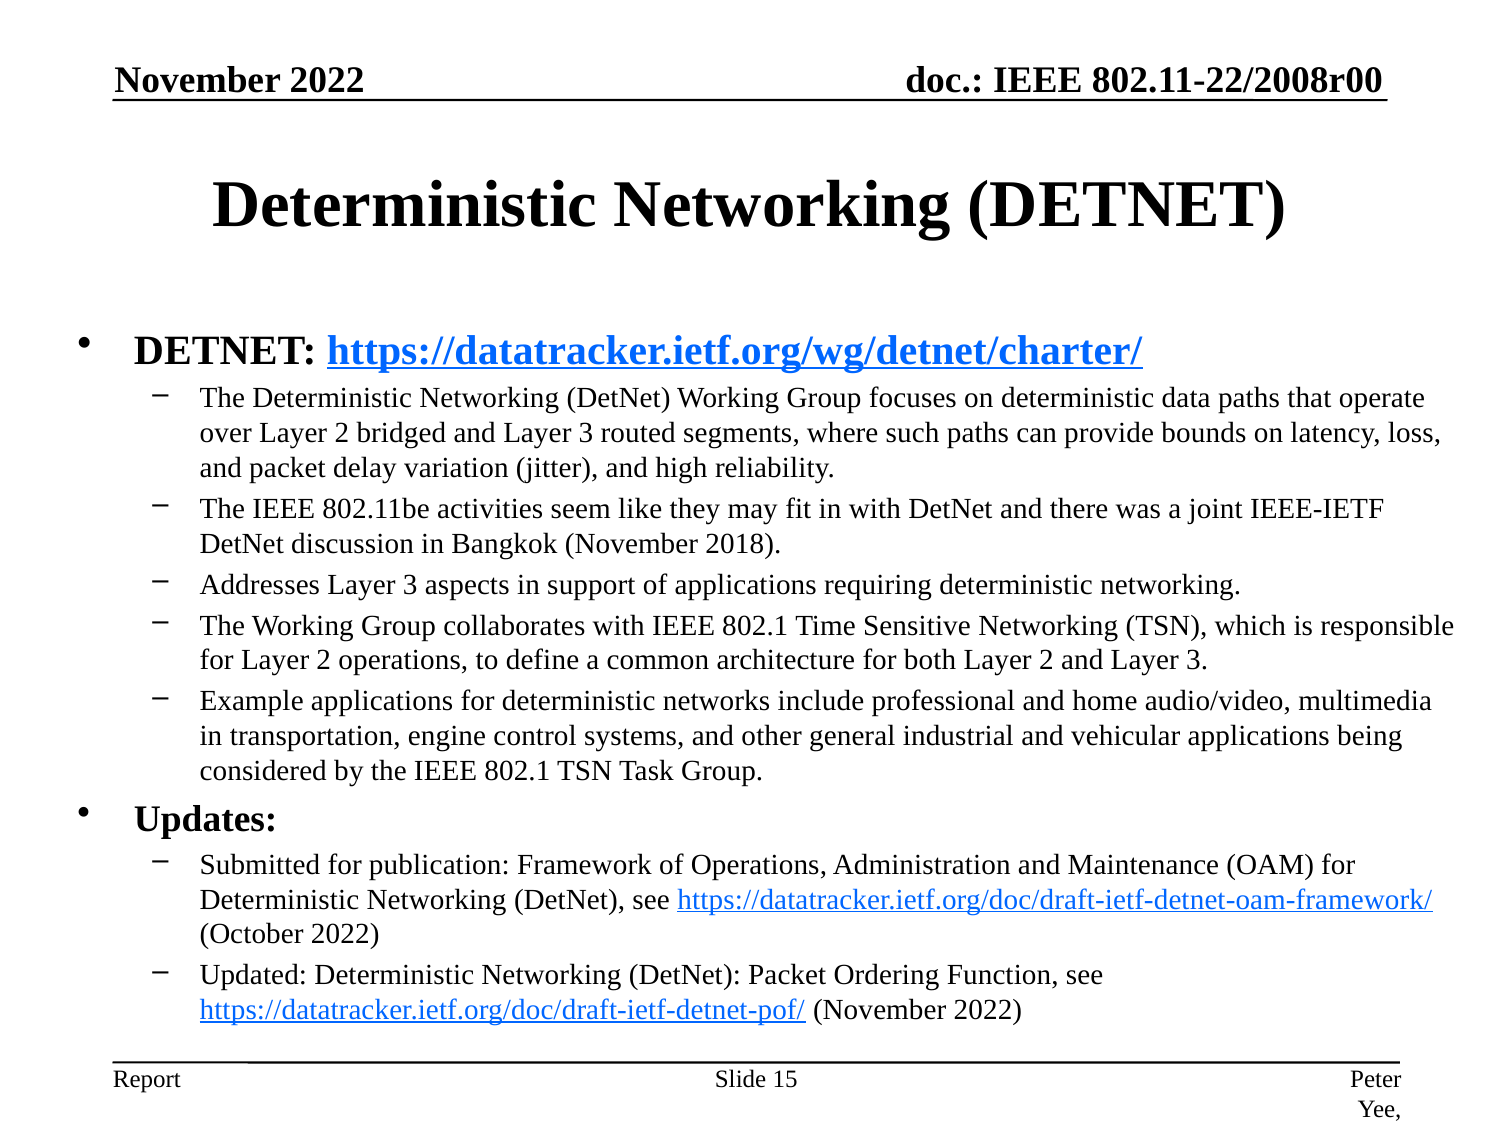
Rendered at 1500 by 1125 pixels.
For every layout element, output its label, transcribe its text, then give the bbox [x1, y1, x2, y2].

list DETNET: https://datatracker.ietf.org/wg/detnet/charter/ The Deterministic Networking (DetNet) Working Group focuses on deterministic data paths that operate over Layer 2 bridged and Layer 3 routed segments, where such paths can provide bounds on latency, loss, and packet delay variation (jitter), and high reliability. The IEEE 802.11be activities seem like they may fit in with DetNet and there was a joint IEEE-IETF DetNet discussion in Bangkok (November 2018). Addresses Layer 3 aspects in support of applications requiring deterministic networking. The Working Group collaborates with IEEE 802.1 Time Sensitive Networking (TSN), which is responsible for Layer 2 operations, to define a common architecture for both Layer 2 and Layer 3. Example applications for deterministic networks include professional and home audio/video, multimedia in transportation, engine control systems, and other general industrial and vehicular applications being considered by the IEEE 802.1 TSN Task Group. Updates: Submitted for publication: Framework of Operations, Administration and Maintenance (OAM) for Deterministic Networking (DetNet), see https://datatracker.ietf.org/doc/draft-ietf-detnet-oam-framework/ (October 2022) Updated: Deterministic Networking (DetNet): Packet Ordering Function, see https://datatracker.ietf.org/doc/draft-ietf-detnet-pof/ (November 2022) [62, 224, 1475, 1050]
slide_number Slide 15 [712, 1062, 800, 1093]
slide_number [114, 54, 425, 100]
title Deterministic Networking (DETNET) [112, 112, 1388, 224]
footer Peter Yee, AKAYLA [1325, 1062, 1402, 1093]
